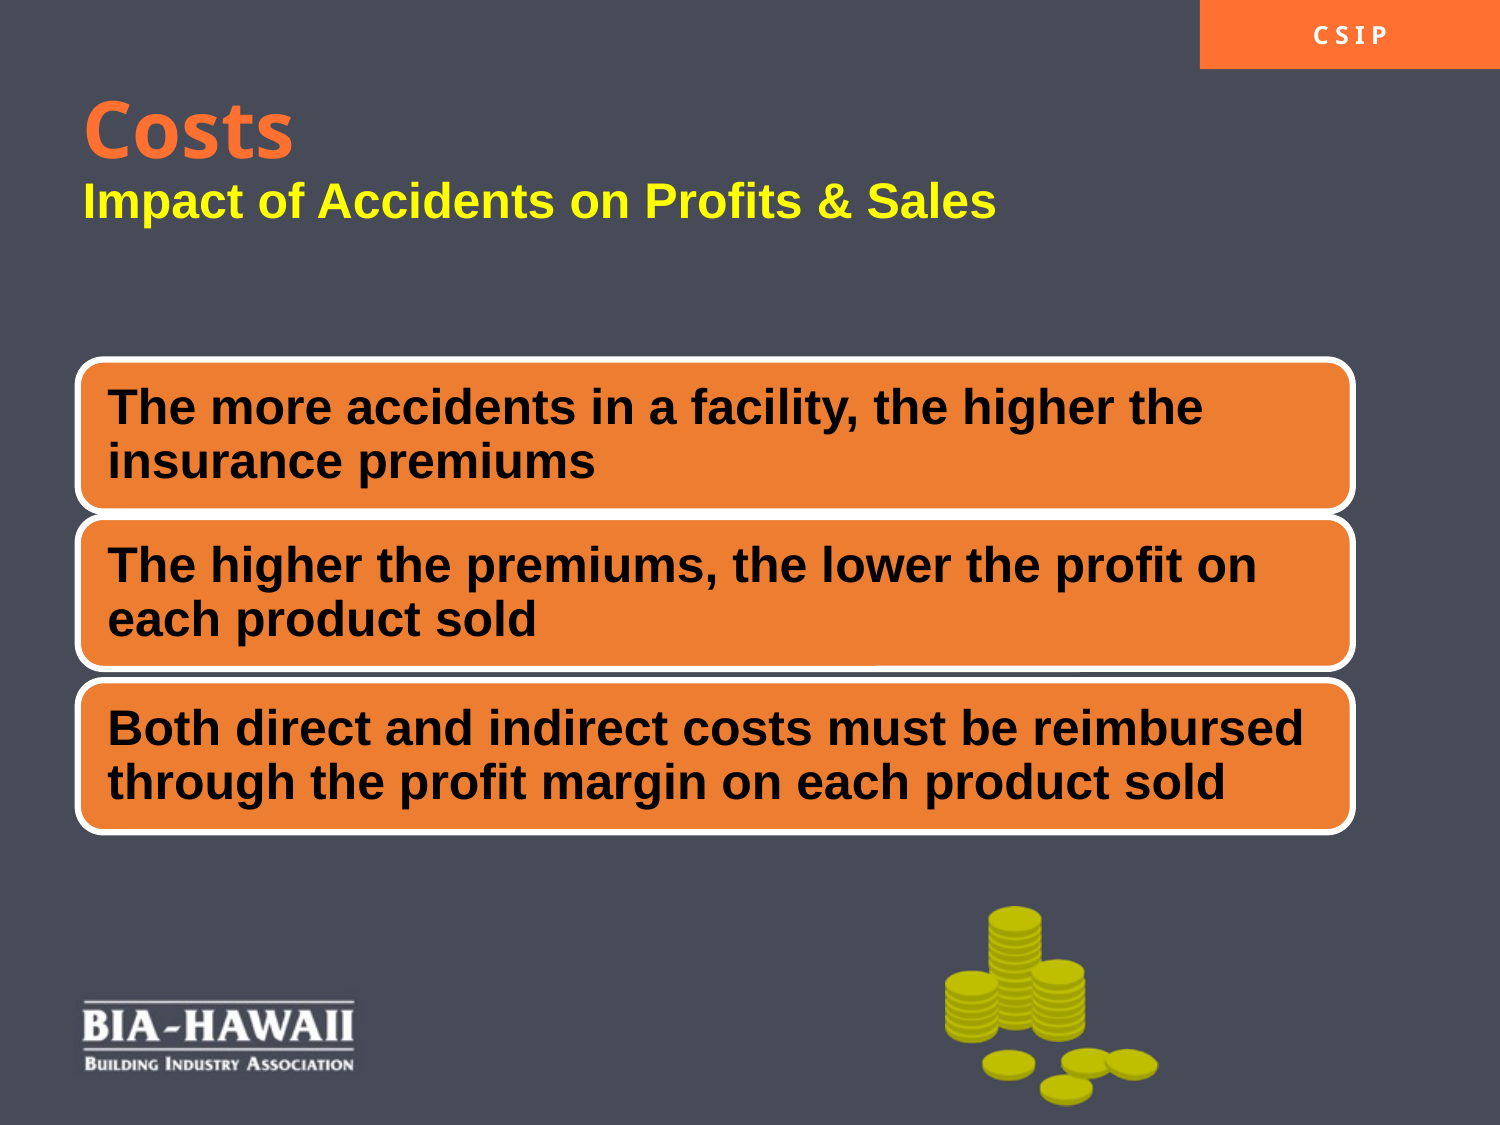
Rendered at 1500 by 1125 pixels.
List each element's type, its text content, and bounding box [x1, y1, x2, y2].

picture [0, 0, 1500, 1125]
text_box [77, 255, 1353, 931]
title Costs Impact of Accidents on Profits & Sales [75, 56, 1425, 263]
